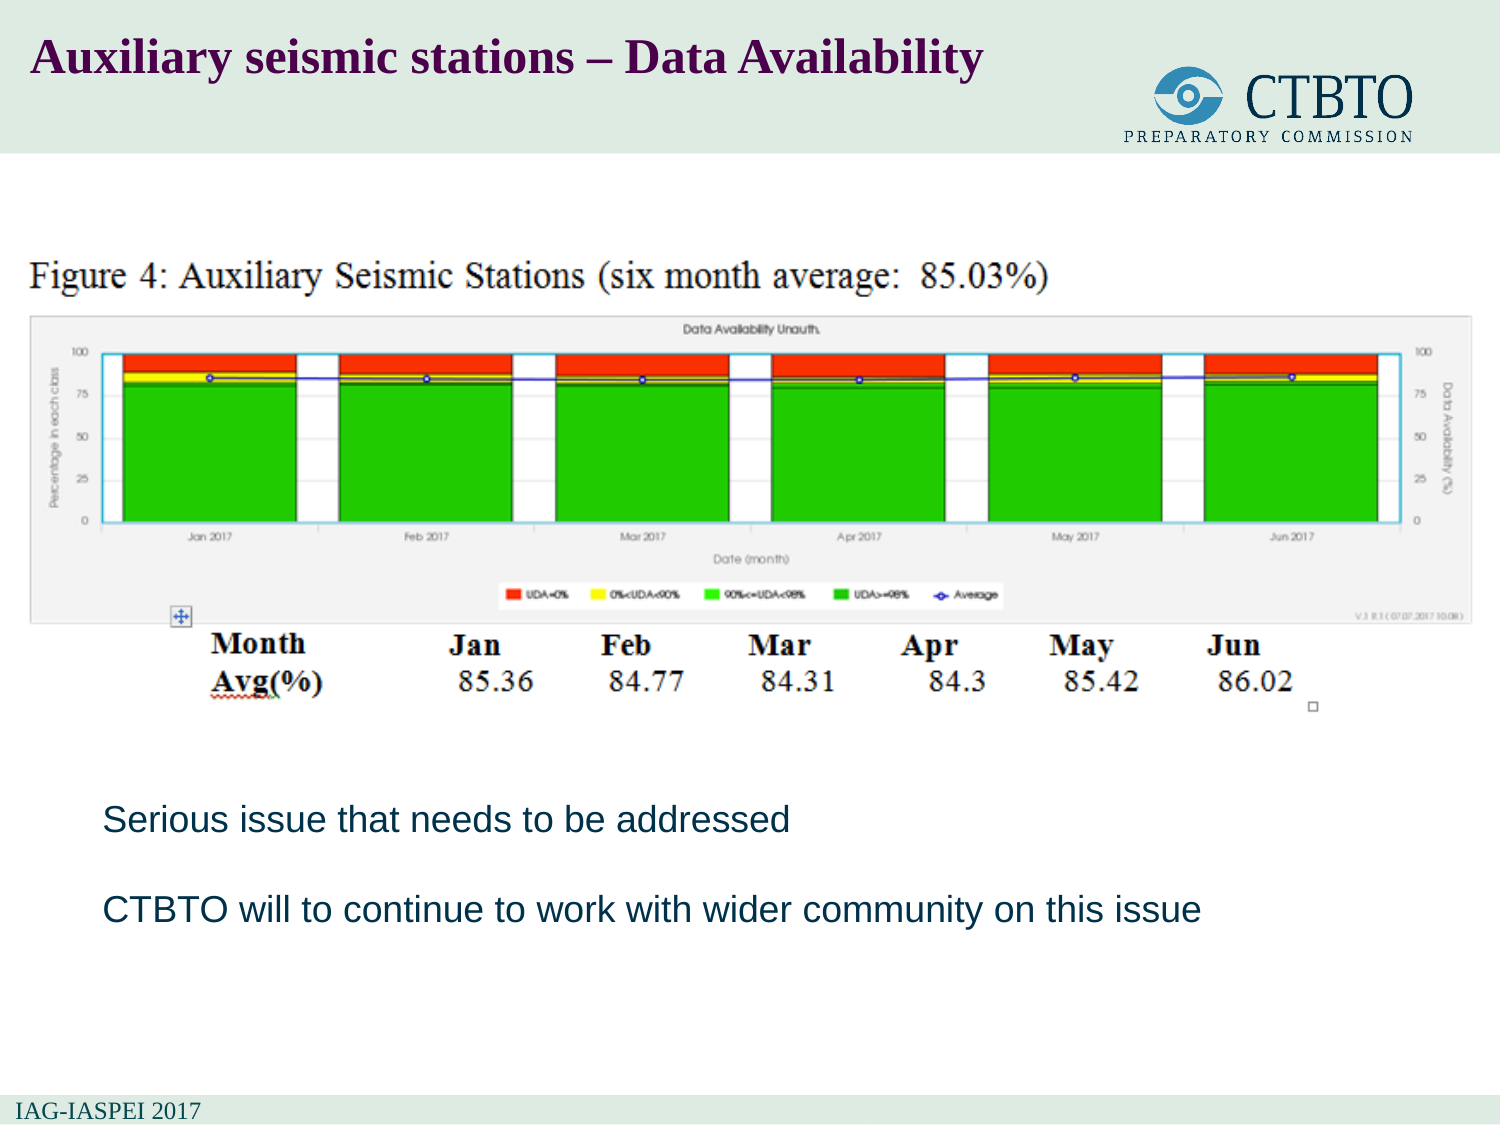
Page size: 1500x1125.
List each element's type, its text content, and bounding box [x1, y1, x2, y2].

text_box Auxiliary seismic stations – Data Availability [14, 27, 1138, 150]
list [12, 237, 1500, 731]
picture [727, 1120, 873, 1125]
text_box Serious issue that needs to be addressed CTBTO will to continue to work with wider community on this issue [87, 787, 1350, 938]
footer IAG-IASPEI 2017 [0, 1086, 727, 1125]
picture [1121, 58, 1428, 151]
